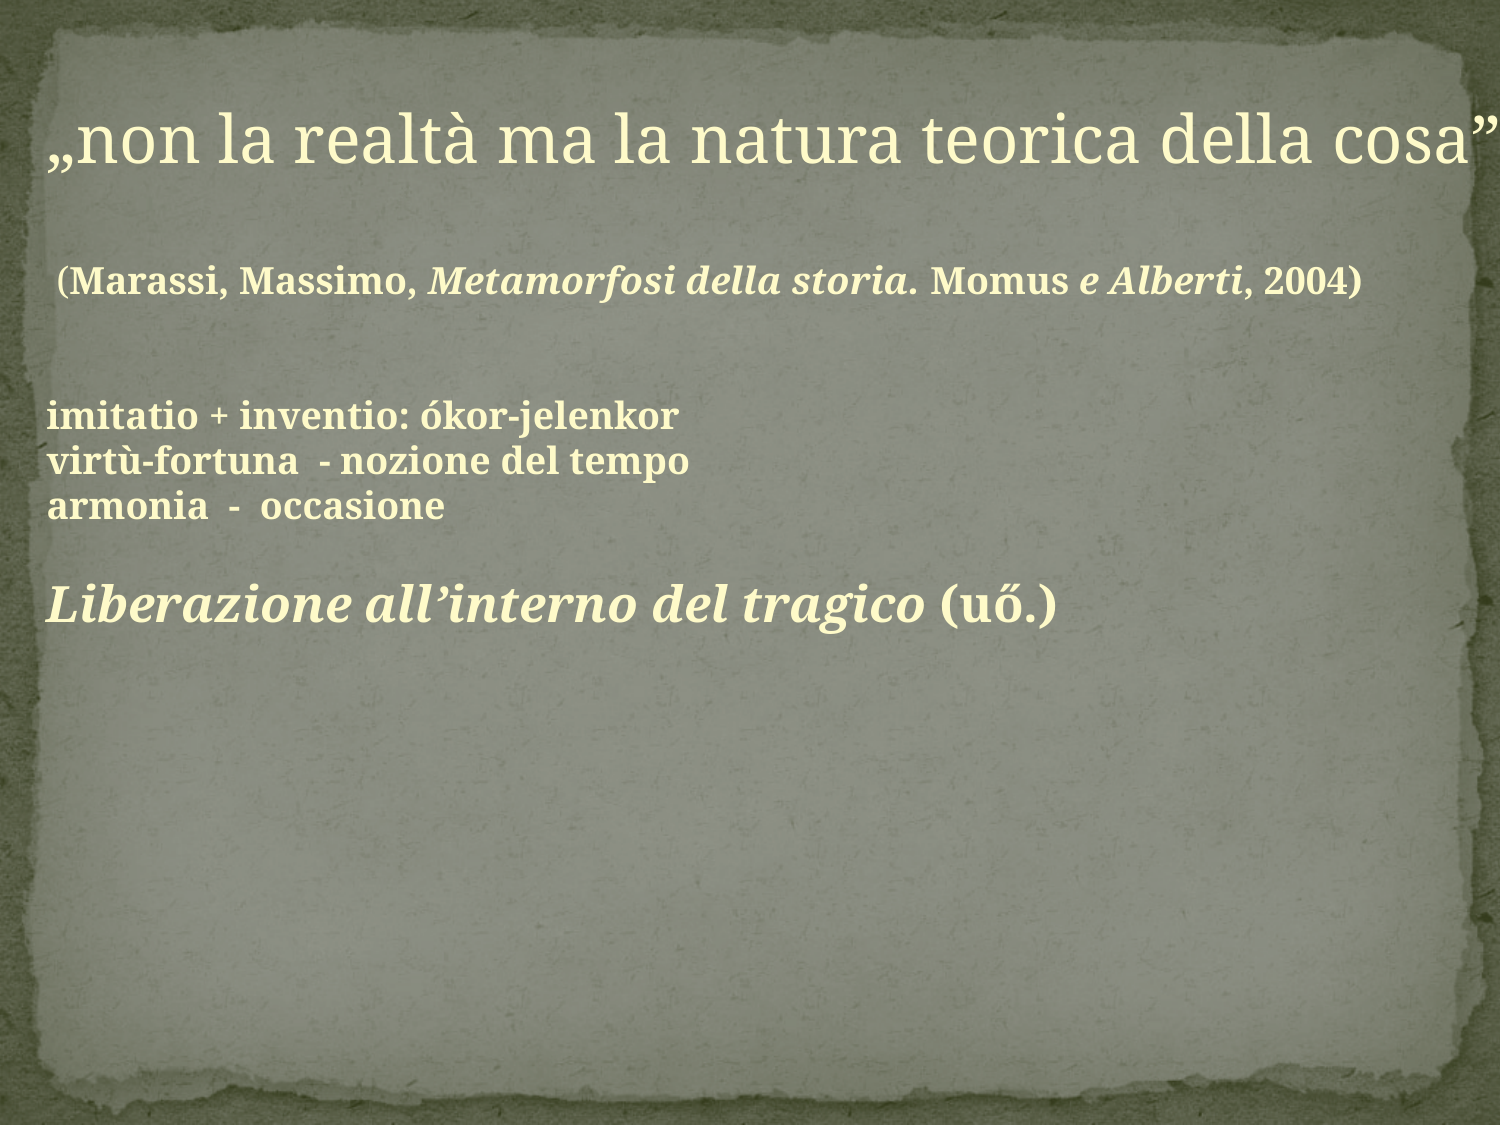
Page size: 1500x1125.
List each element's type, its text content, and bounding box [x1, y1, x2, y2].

text_box „non la realtà ma la natura teorica della cosa” (Marassi, Massimo, Metamorfosi della storia. Momus e Alberti, 2004) imitatio + inventio: ókor-jelenkor virtù-fortuna - nozione del tempo armonia - occasione Liberazione all’interno del tragico (uő.) [31, 89, 1500, 775]
